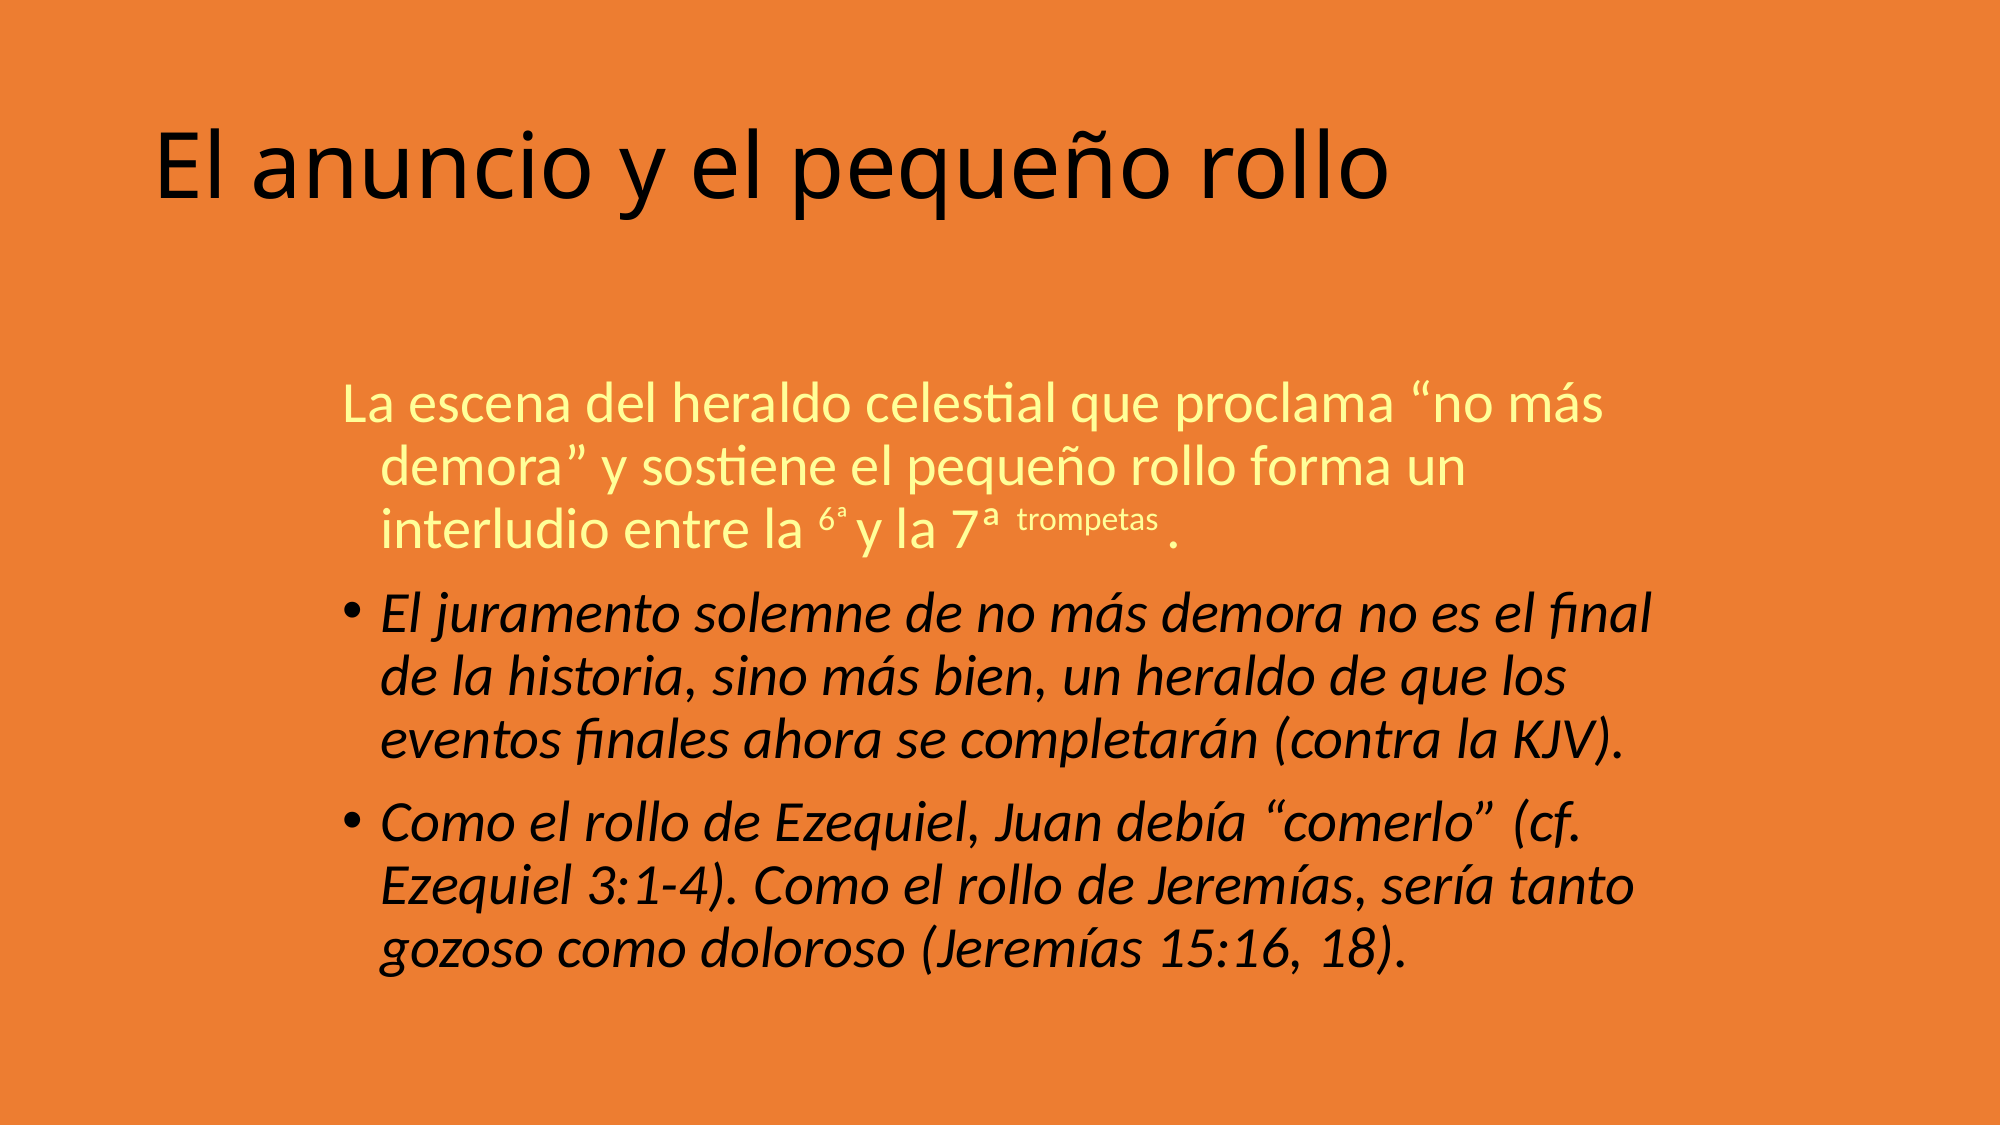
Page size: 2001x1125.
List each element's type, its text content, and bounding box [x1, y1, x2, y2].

list La escena del heraldo celestial que proclama “no más demora” y sostiene el pequeño rollo forma un interludio entre la 6ª y la 7ª trompetas . El juramento solemne de no más demora no es el final de la historia, sino más bien, un heraldo de que los eventos finales ahora se completarán (contra la KJV). Como el rollo de Ezequiel, Juan debía “comerlo” (cf. Ezequiel 3:1-4). Como el rollo de Jeremías, sería tanto gozoso como doloroso (Jeremías 15:16, 18). [327, 364, 1691, 1125]
title El anuncio y el pequeño rollo [137, 59, 1863, 278]
